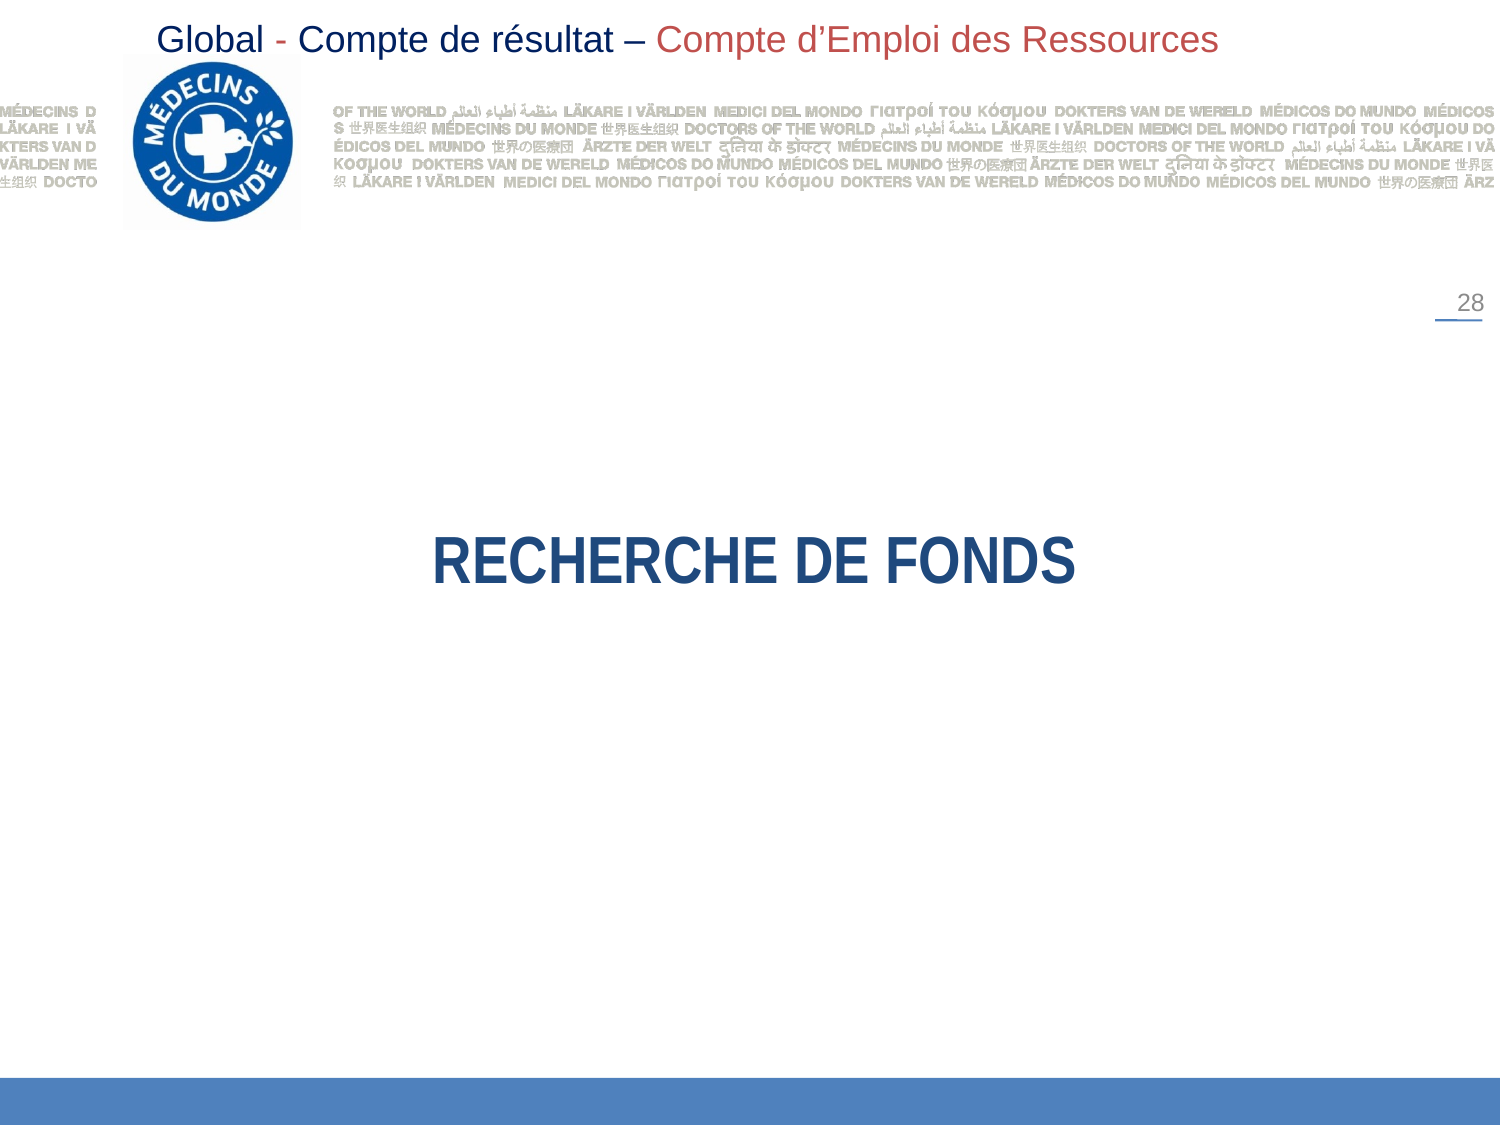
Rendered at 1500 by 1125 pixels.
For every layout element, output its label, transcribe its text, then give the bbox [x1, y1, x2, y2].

picture [0, 54, 1495, 230]
slide_number 28 [1316, 278, 1500, 325]
text_box Global - Compte de résultat – Compte d’Emploi des Ressources [141, 7, 1500, 67]
title RECHERCHE DE FONDS [105, 491, 1405, 622]
